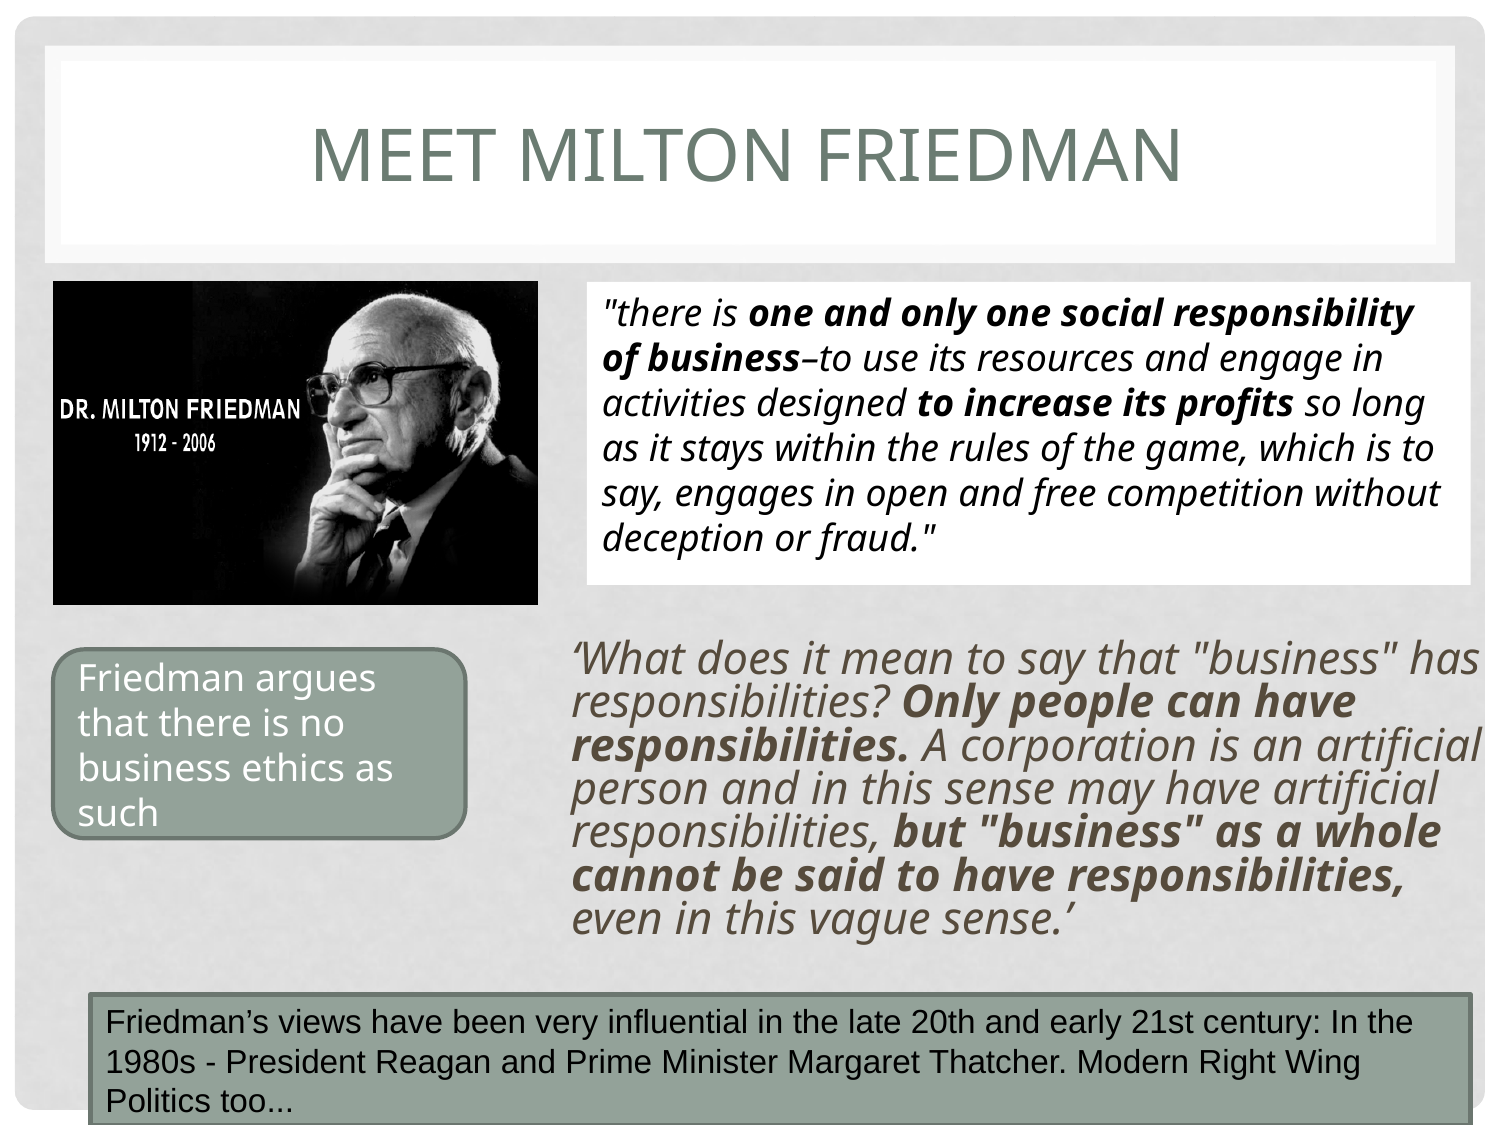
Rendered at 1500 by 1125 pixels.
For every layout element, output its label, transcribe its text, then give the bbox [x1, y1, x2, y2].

text_box Friedman’s views have been very influential in the late 20th and early 21st century: In the 1980s - President Reagan and Prime Minister Margaret Thatcher. Modern Right Wing Politics too... [90, 994, 1471, 1125]
picture [14, 16, 1485, 1110]
text_box Friedman argues that there is no business ethics as such [53, 649, 466, 839]
text_box "there is one and only one social responsibility of business–to use its resources and engage in activities designed to increase its profits so long as it stays within the rules of the game, which is to say, engages in open and free competition without deception or fraud." [586, 281, 1471, 585]
list ‘What does it mean to say that "business" has responsibilities? Only people can have responsibilities. A corporation is an artificial person and in this sense may have artificial responsibilities, but "business" as a whole cannot be said to have responsibilities, even in this vague sense.’ [537, 632, 1500, 1125]
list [52, 281, 538, 606]
title MEET MILTON FRIEDMAN [69, 66, 1425, 238]
